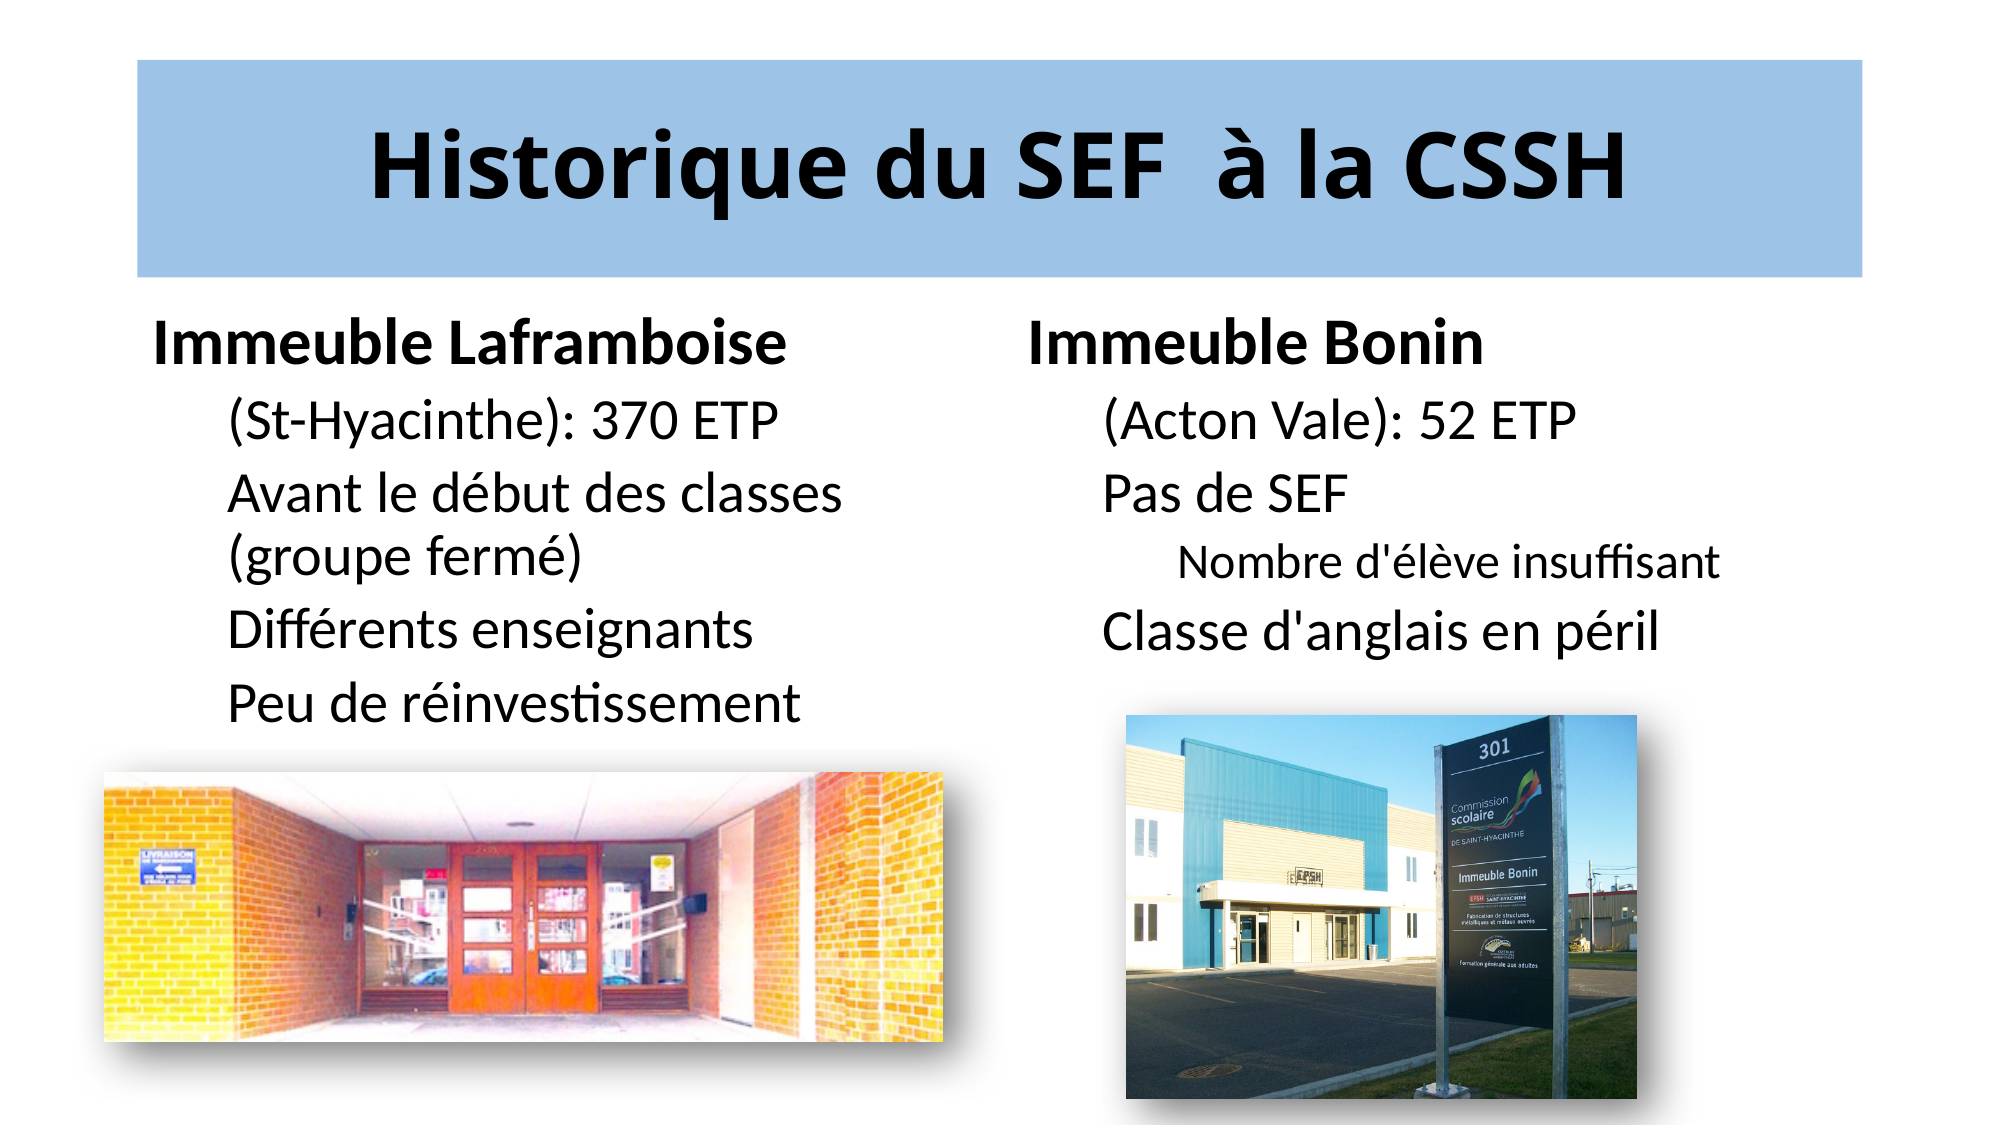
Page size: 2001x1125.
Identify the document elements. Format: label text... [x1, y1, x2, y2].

title Historique du SEF à la CSSH [137, 59, 1863, 278]
picture [104, 772, 943, 1042]
list Immeuble Bonin (Acton Vale): 52 ETP Pas de SEF Nombre d'élève insuffisant Classe d'anglais en péril [1012, 299, 1863, 1014]
list Immeuble Laframboise (St-Hyacinthe): 370 ETP Avant le début des classes (groupe fermé) Différents enseignants Peu de réinvestissement [137, 299, 988, 790]
picture [1126, 715, 1637, 1099]
